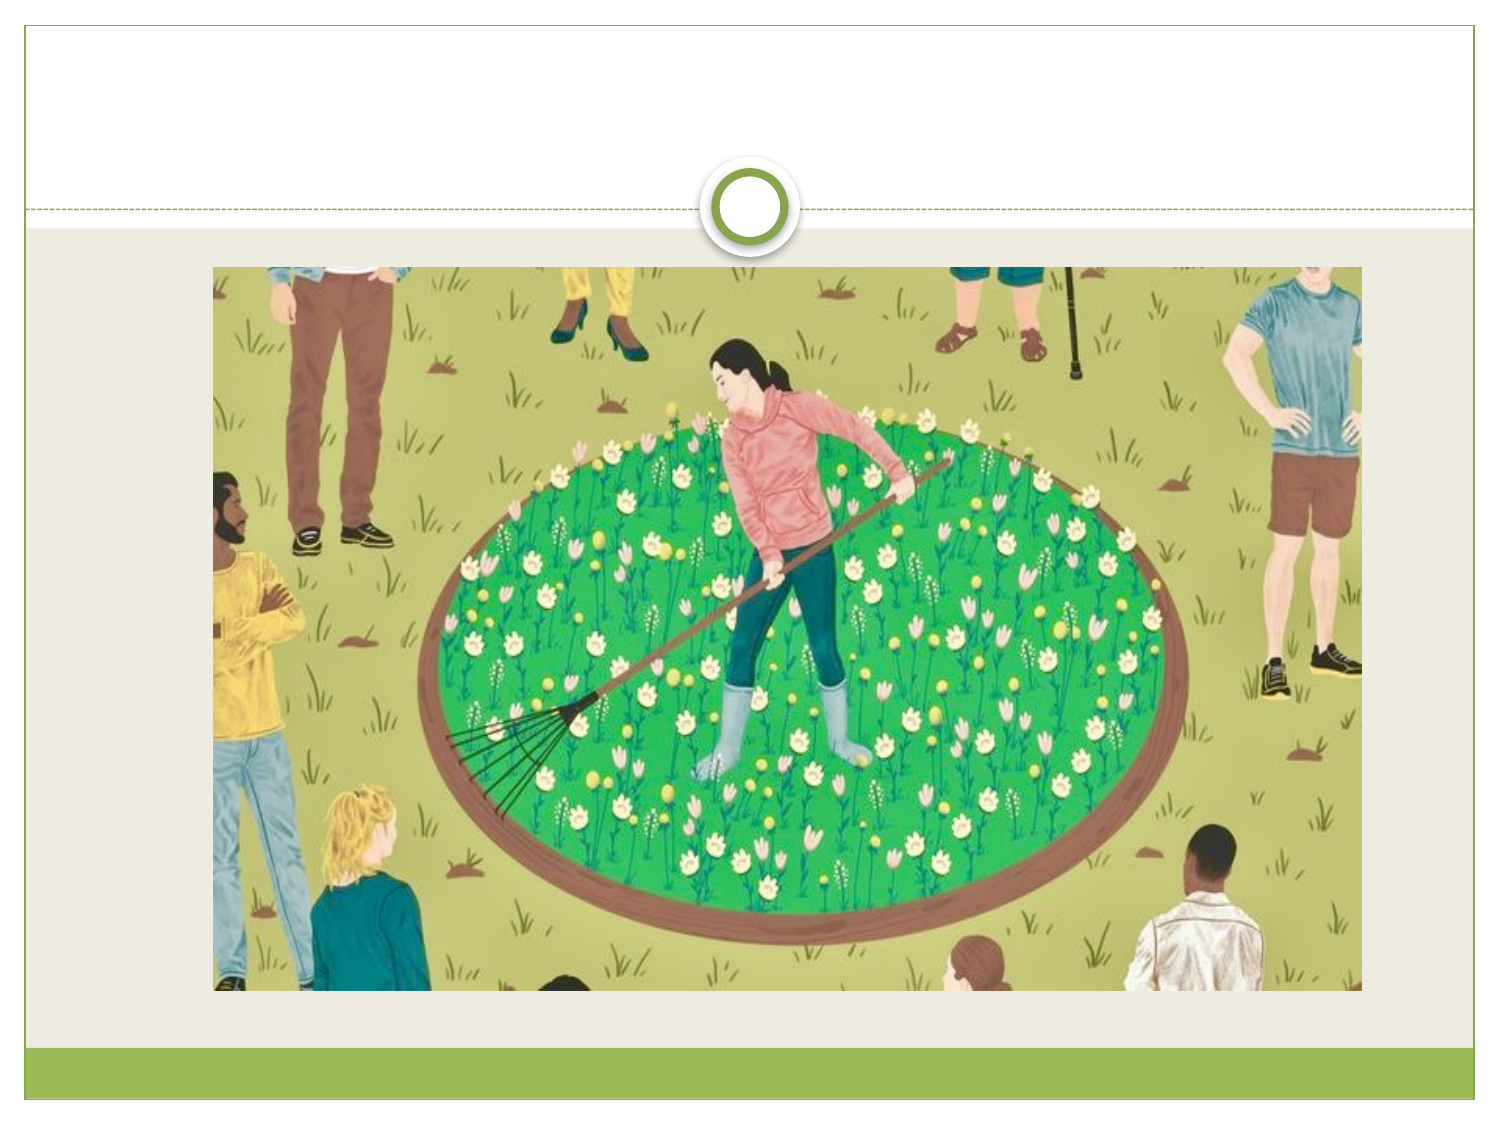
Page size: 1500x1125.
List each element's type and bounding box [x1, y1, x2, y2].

list [213, 266, 1362, 991]
